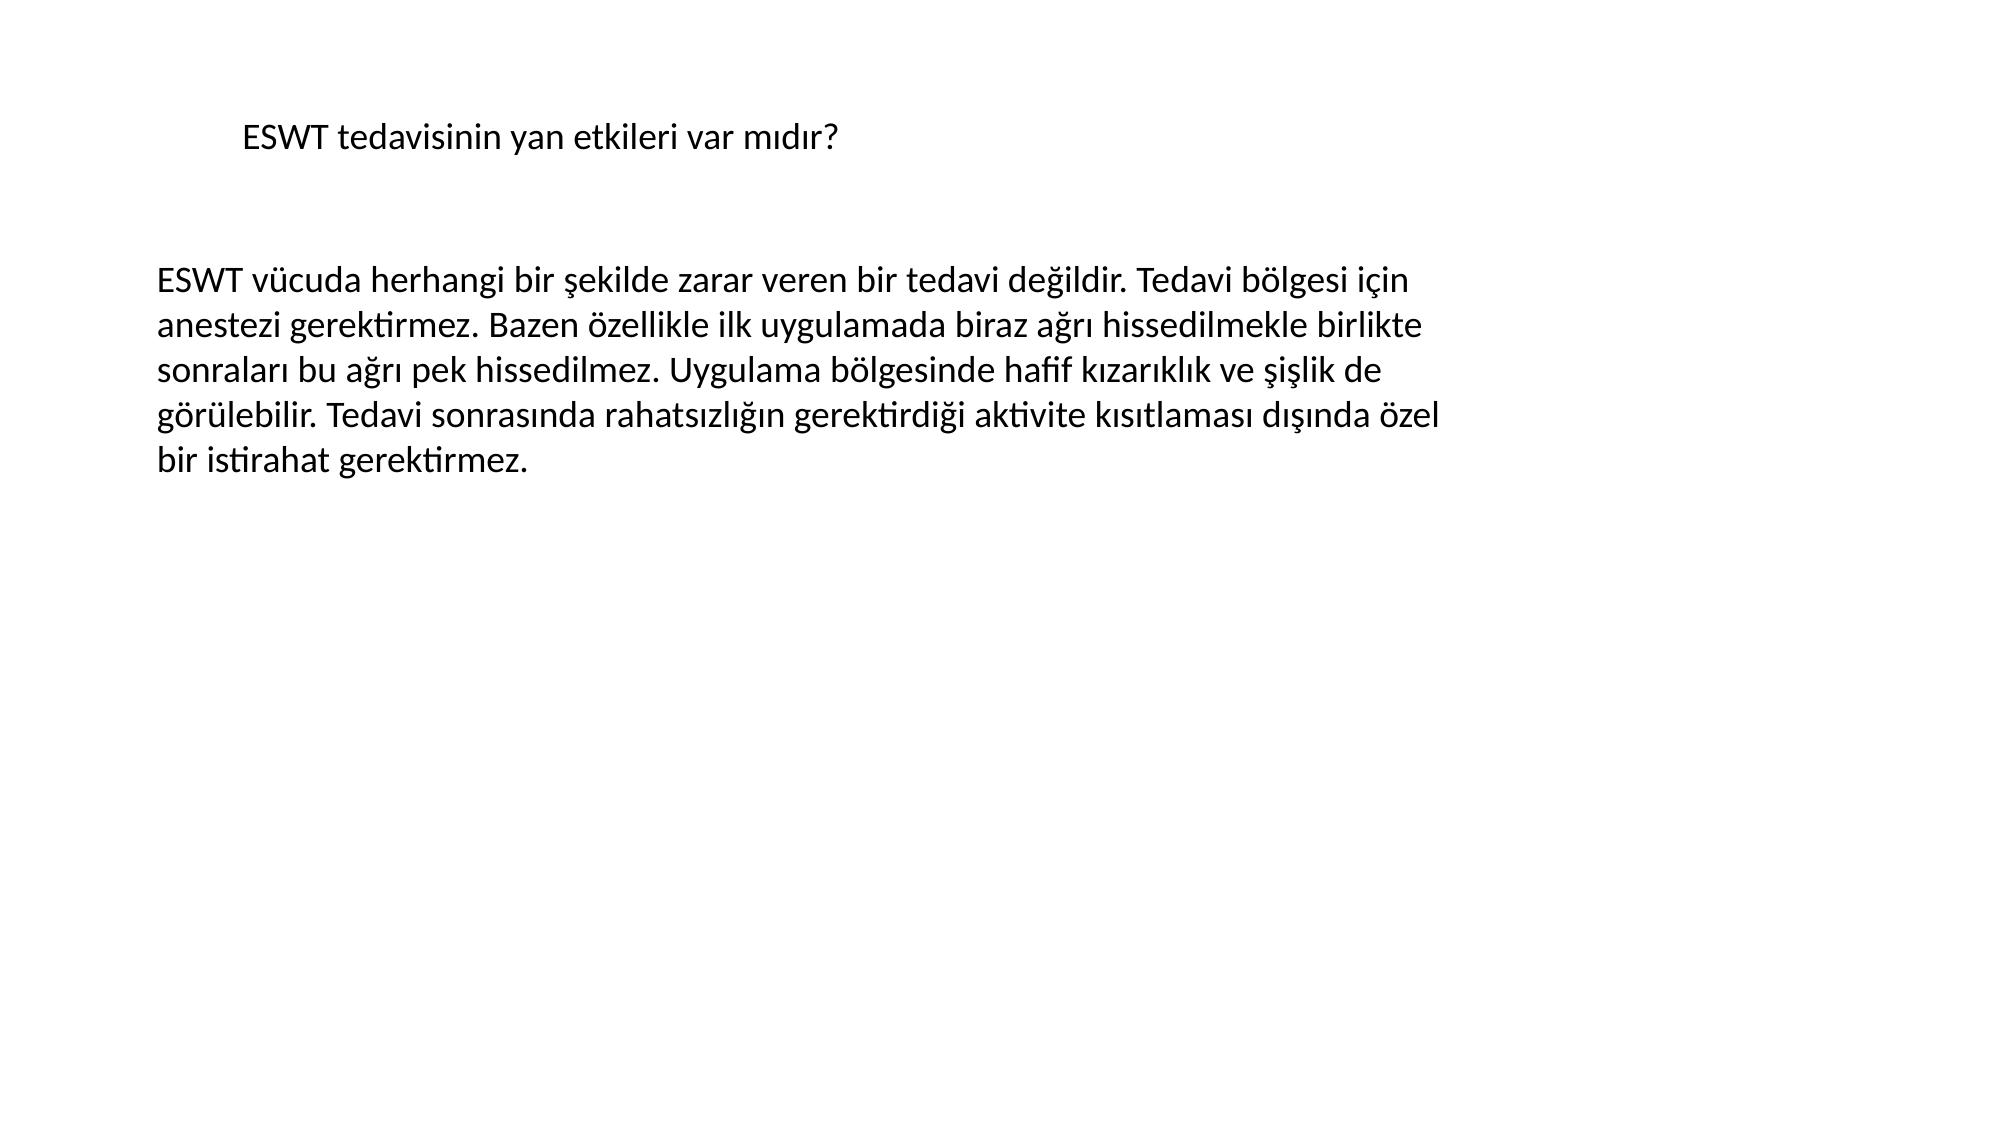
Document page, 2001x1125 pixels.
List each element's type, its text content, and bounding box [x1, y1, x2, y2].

text_box ESWT vücuda herhangi bir şekilde zarar veren bir tedavi değildir. Tedavi bölgesi için anestezi gerektirmez. Bazen özellikle ilk uygulamada biraz ağrı hissedilmekle birlikte sonraları bu ağrı pek hissedilmez. Uygulama bölgesinde hafif kızarıklık ve şişlik de görülebilir. Tedavi sonrasında rahatsızlığın gerektirdiği aktivite kısıtlaması dışında özel bir istirahat gerektirmez. [142, 247, 1500, 488]
text_box ESWT tedavisinin yan etkileri var mıdır? [227, 105, 1318, 165]
